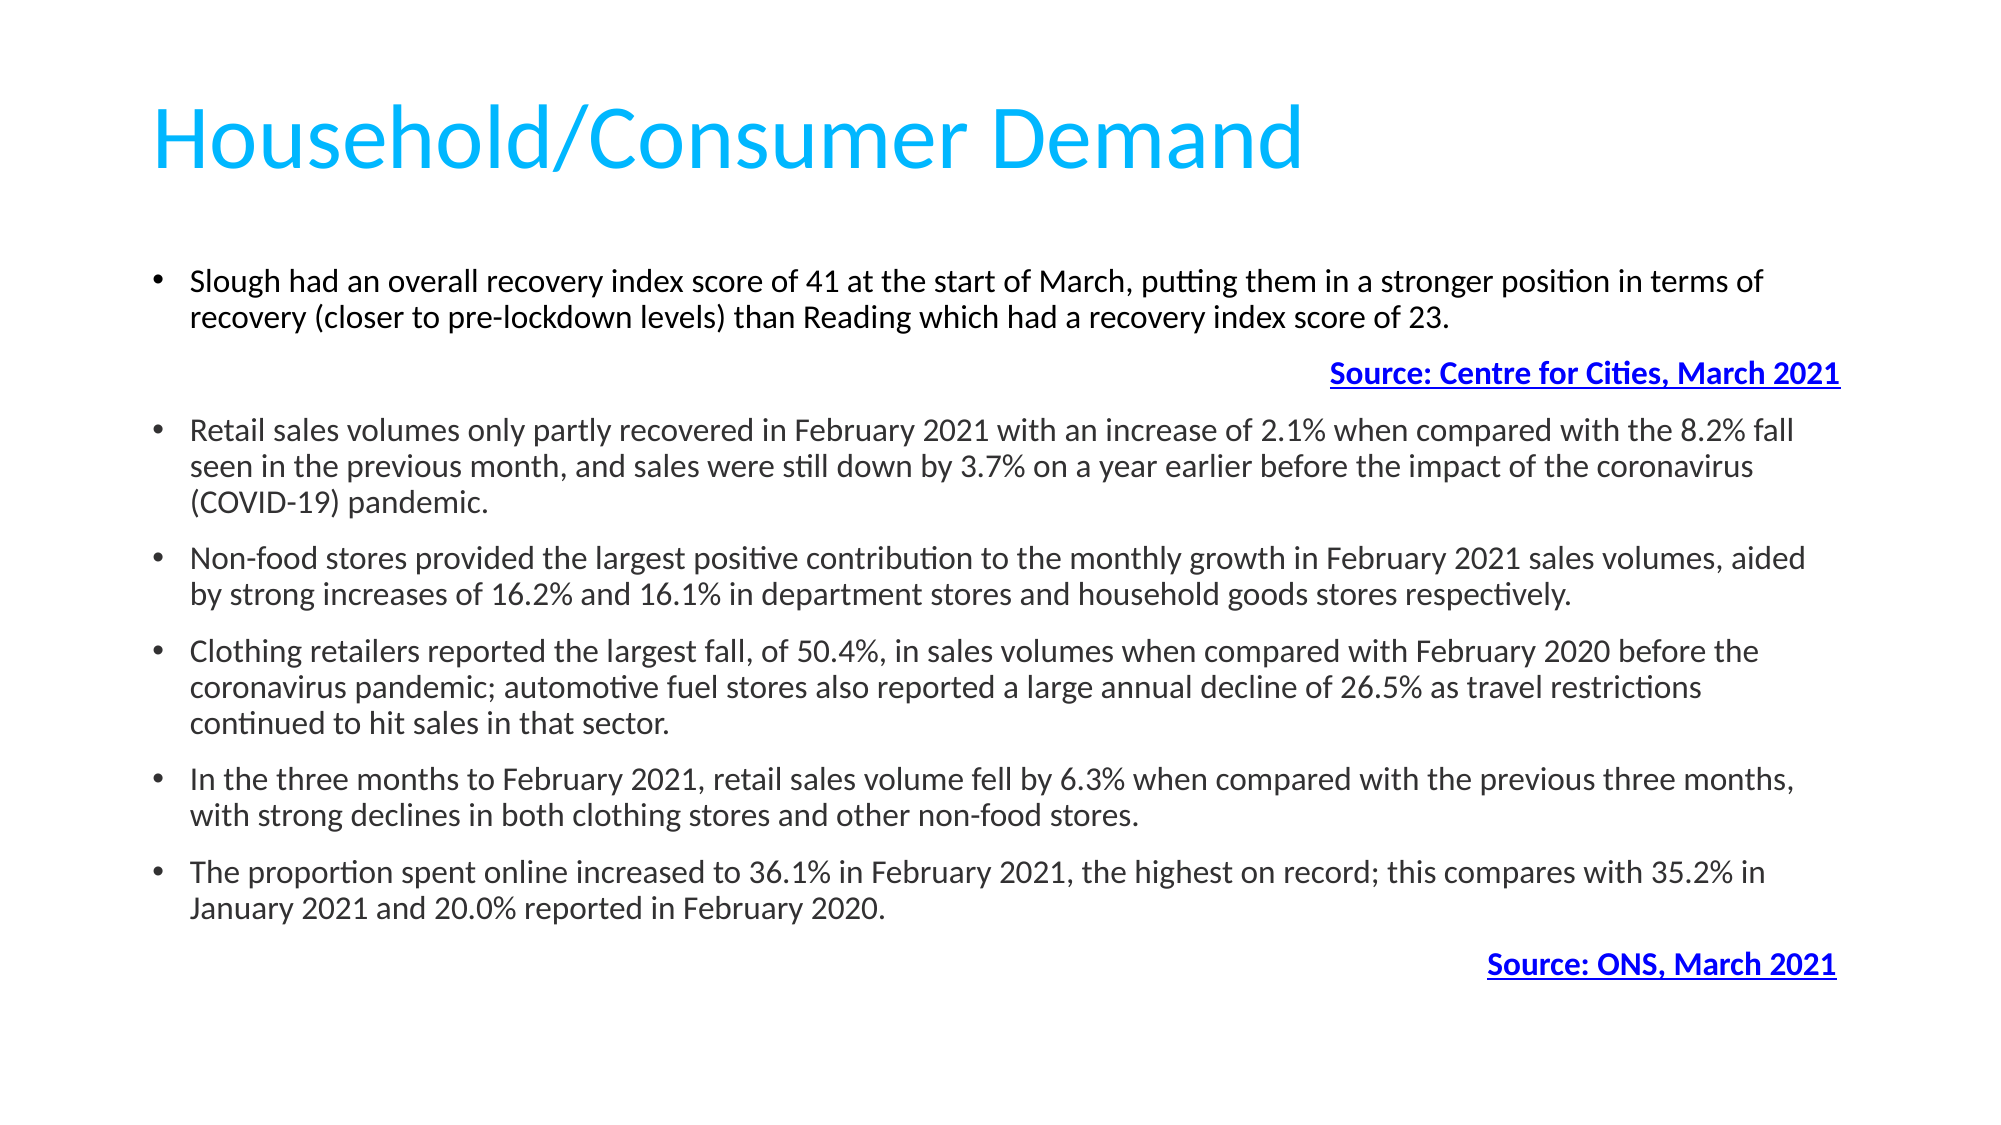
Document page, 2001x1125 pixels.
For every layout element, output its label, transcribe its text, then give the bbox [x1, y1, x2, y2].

title Household/Consumer Demand [137, 59, 1863, 218]
list Slough had an overall recovery index score of 41 at the start of March, putting them in a stronger position in terms of recovery (closer to pre-lockdown levels) than Reading which had a recovery index score of 23. Source: Centre for Cities, March 2021 Retail sales volumes only partly recovered in February 2021 with an increase of 2.1% when compared with the 8.2% fall seen in the previous month, and sales were still down by 3.7% on a year earlier before the impact of the coronavirus (COVID-19) pandemic. Non-food stores provided the largest positive contribution to the monthly growth in February 2021 sales volumes, aided by strong increases of 16.2% and 16.1% in department stores and household goods stores respectively. Clothing retailers reported the largest fall, of 50.4%, in sales volumes when compared with February 2020 before the coronavirus pandemic; automotive fuel stores also reported a large annual decline of 26.5% as travel restrictions continued to hit sales in that sector. In the three months to February 2021, retail sales volume fell by 6.3% when compared with the previous three months, with strong declines in both clothing stores and other non-food stores. The proportion spent online increased to 36.1% in February 2021, the highest on record; this compares with 35.2% in January 2021 and 20.0% reported in February 2020. Source: ONS, March 2021 [137, 256, 1863, 1014]
